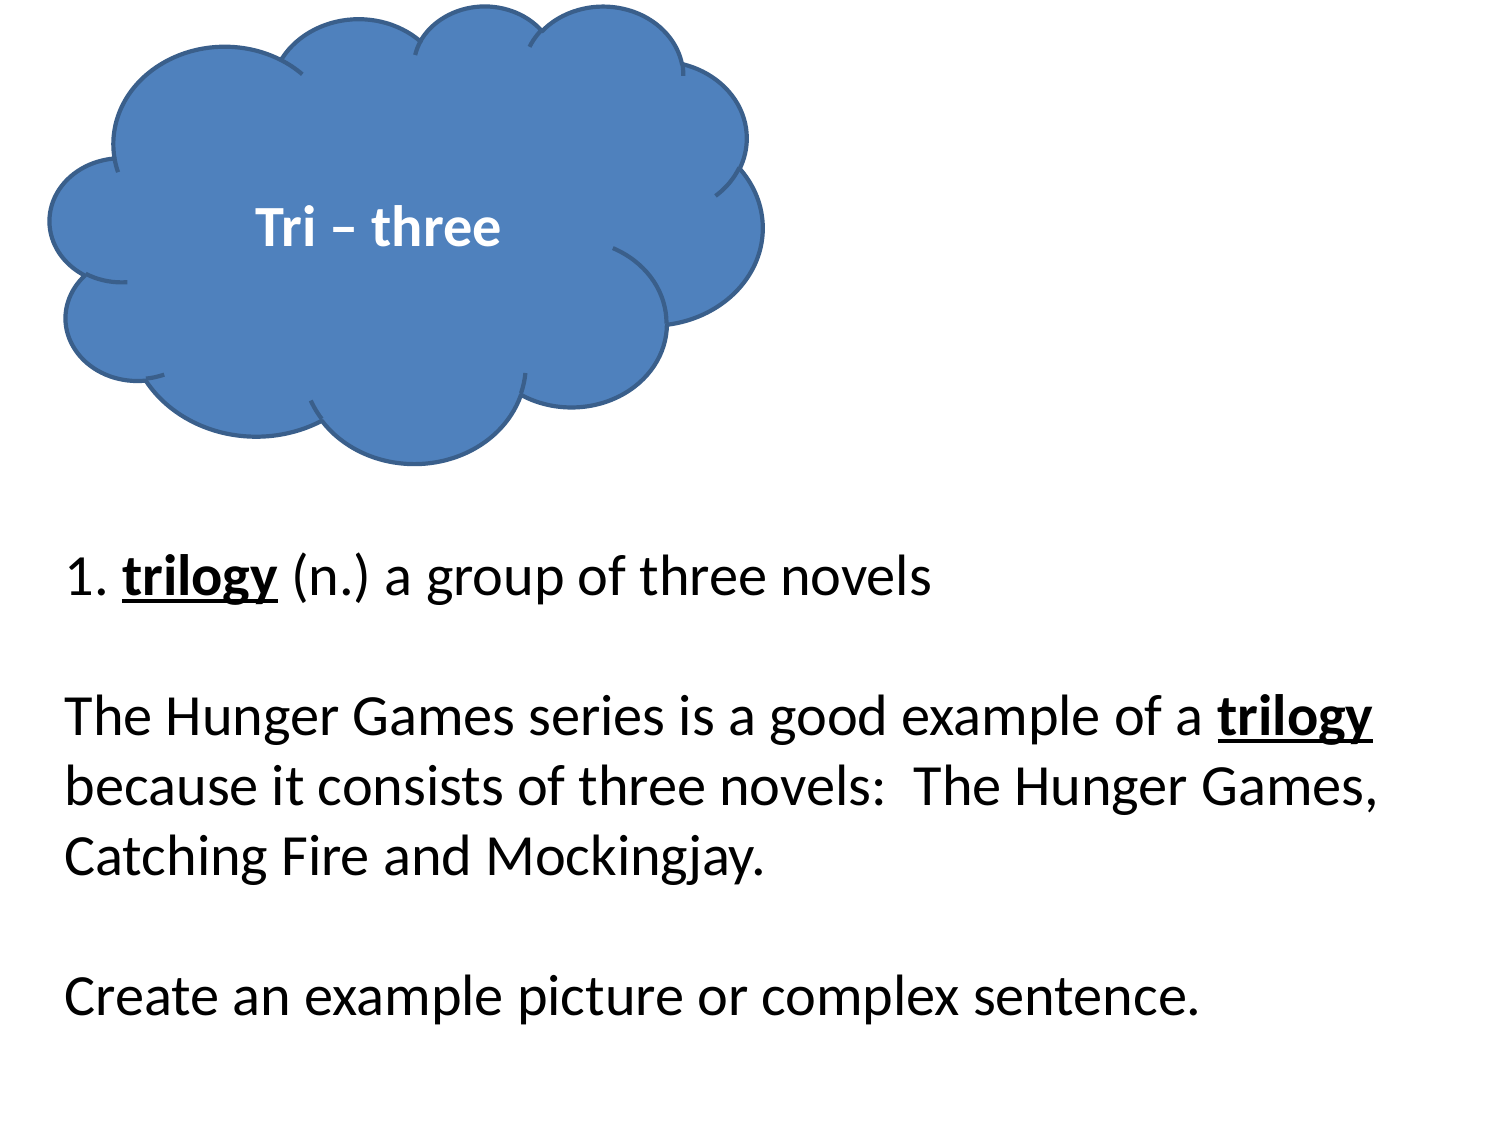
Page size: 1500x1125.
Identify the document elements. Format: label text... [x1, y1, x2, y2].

text_box Tri – three [47, 4, 765, 459]
text_box 1. trilogy (n.) a group of three novels The Hunger Games series is a good example of a trilogy because it consists of three novels: The Hunger Games, Catching Fire and Mockingjay. Create an example picture or complex sentence. [49, 459, 1475, 1125]
